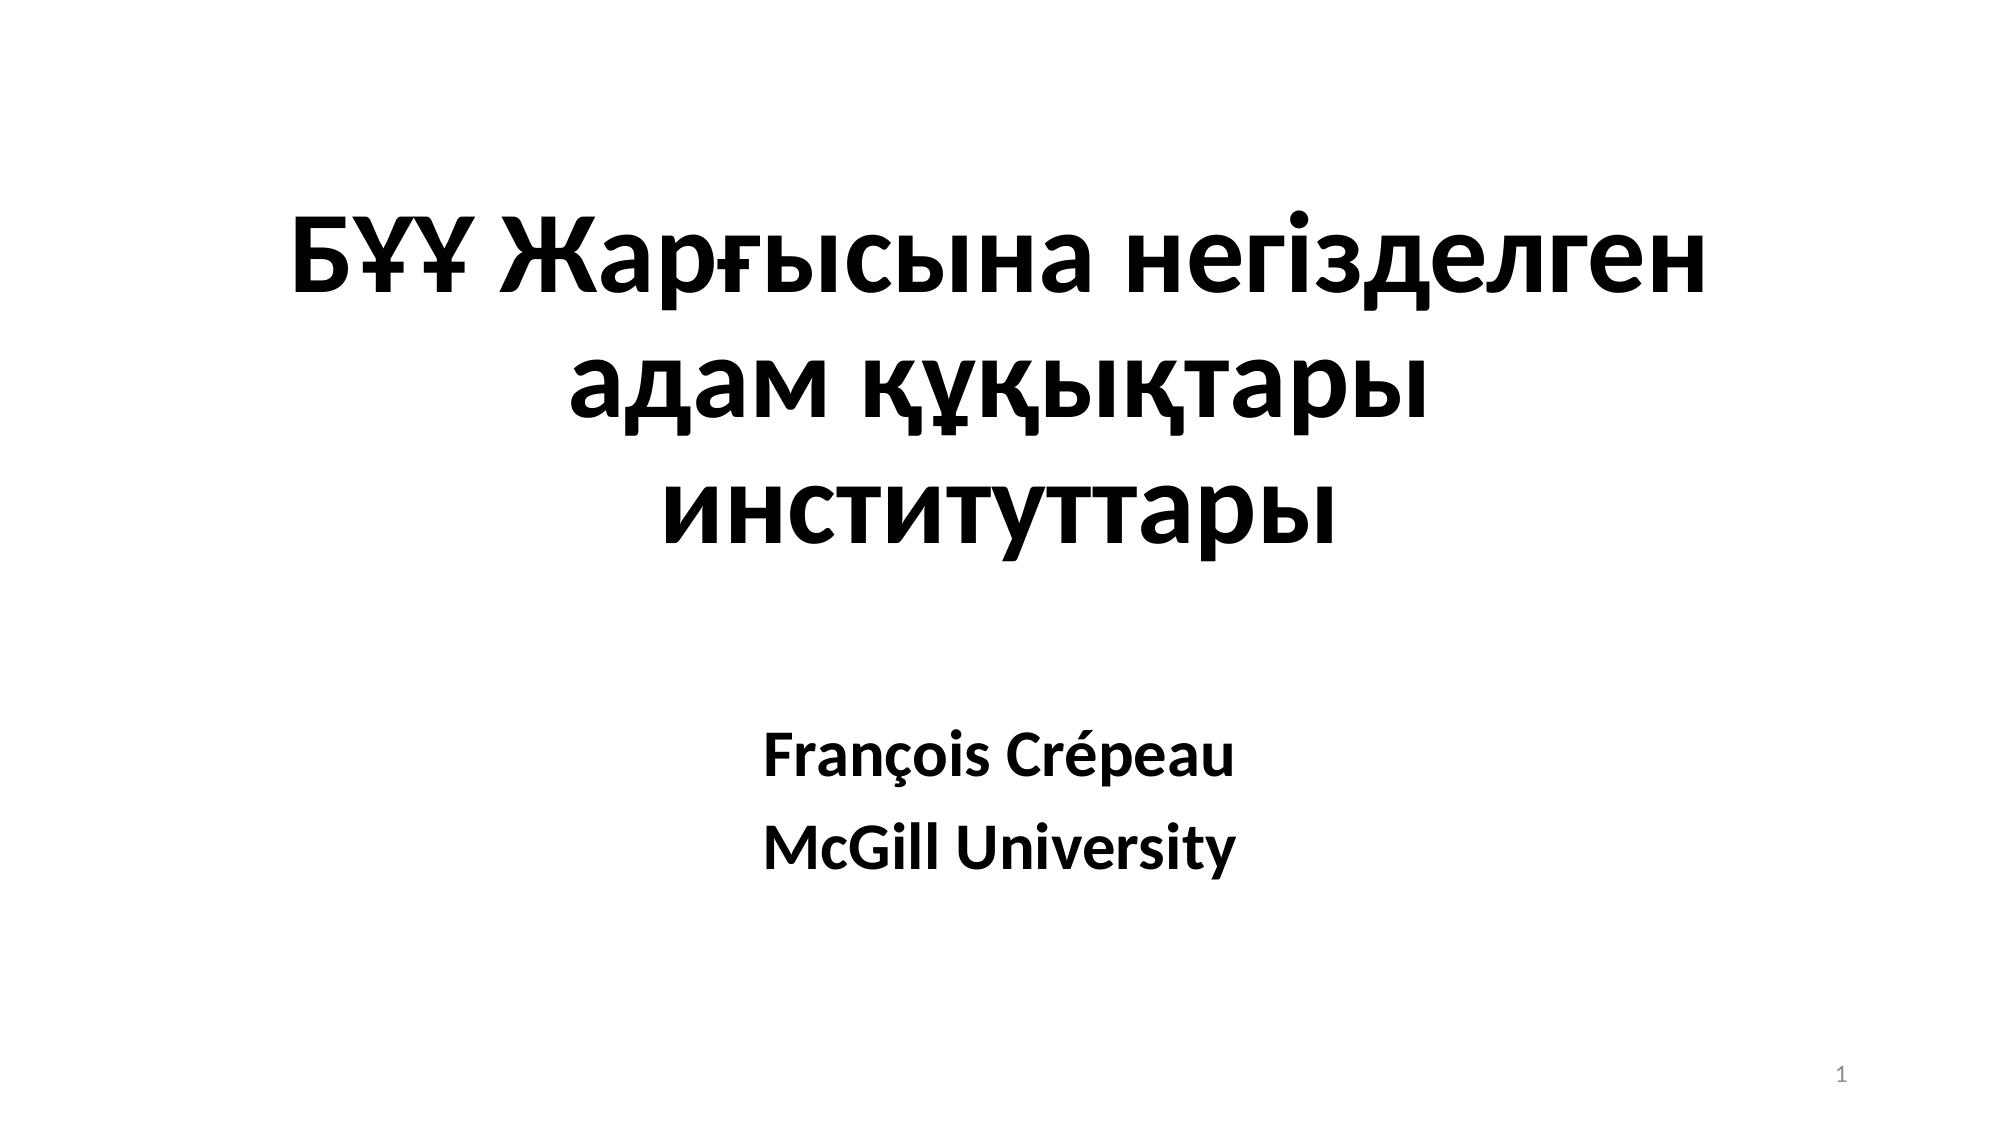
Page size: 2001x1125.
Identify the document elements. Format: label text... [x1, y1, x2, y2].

subtitle François Crépeau McGill University [249, 711, 1750, 984]
slide_number 1 [1412, 1042, 1863, 1103]
title БҰҰ Жарғысына негізделген адам құқықтары институттары [249, 184, 1750, 576]
